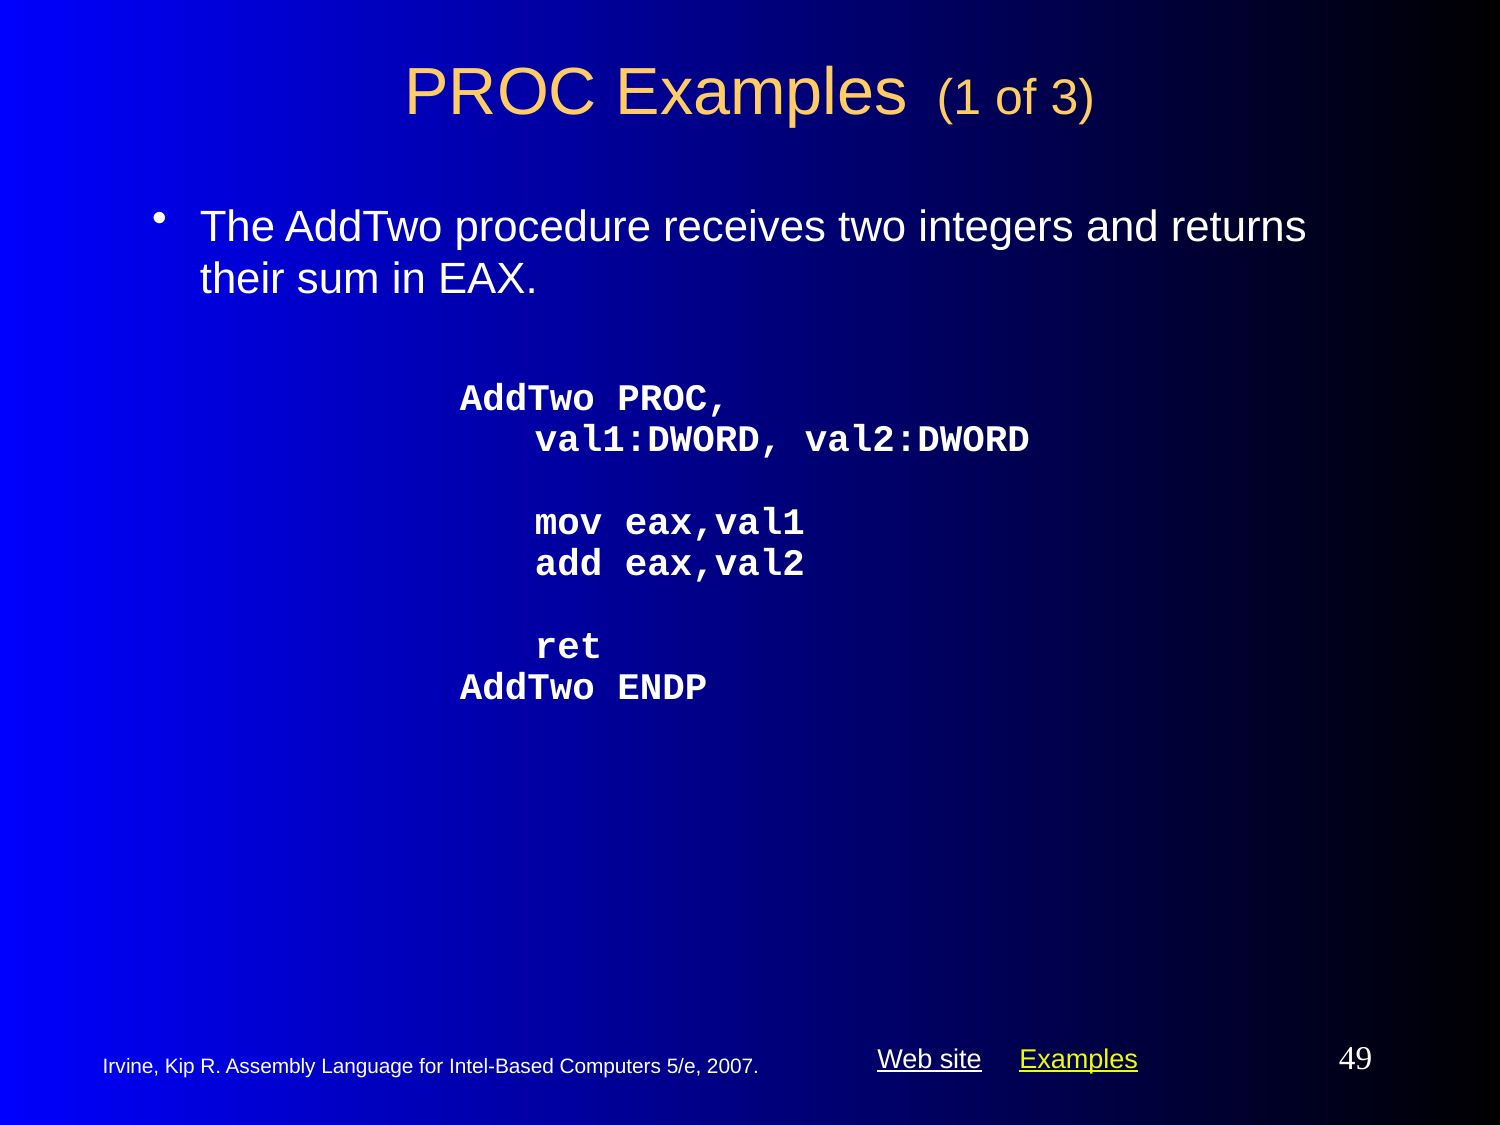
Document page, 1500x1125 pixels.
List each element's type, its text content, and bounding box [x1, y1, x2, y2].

footer Irvine, Kip R. Assembly Language for Intel-Based Computers 5/e, 2007. [87, 1039, 776, 1091]
title PROC Examples (1 of 3) [112, 37, 1388, 138]
text_box AddTwo PROC, val1:DWORD, val2:DWORD mov eax,val1 add eax,val2 ret AddTwo ENDP [437, 362, 1113, 788]
text_box The AddTwo procedure receives two integers and returns their sum in EAX. [137, 174, 1400, 325]
slide_number 49 [1224, 1024, 1388, 1088]
